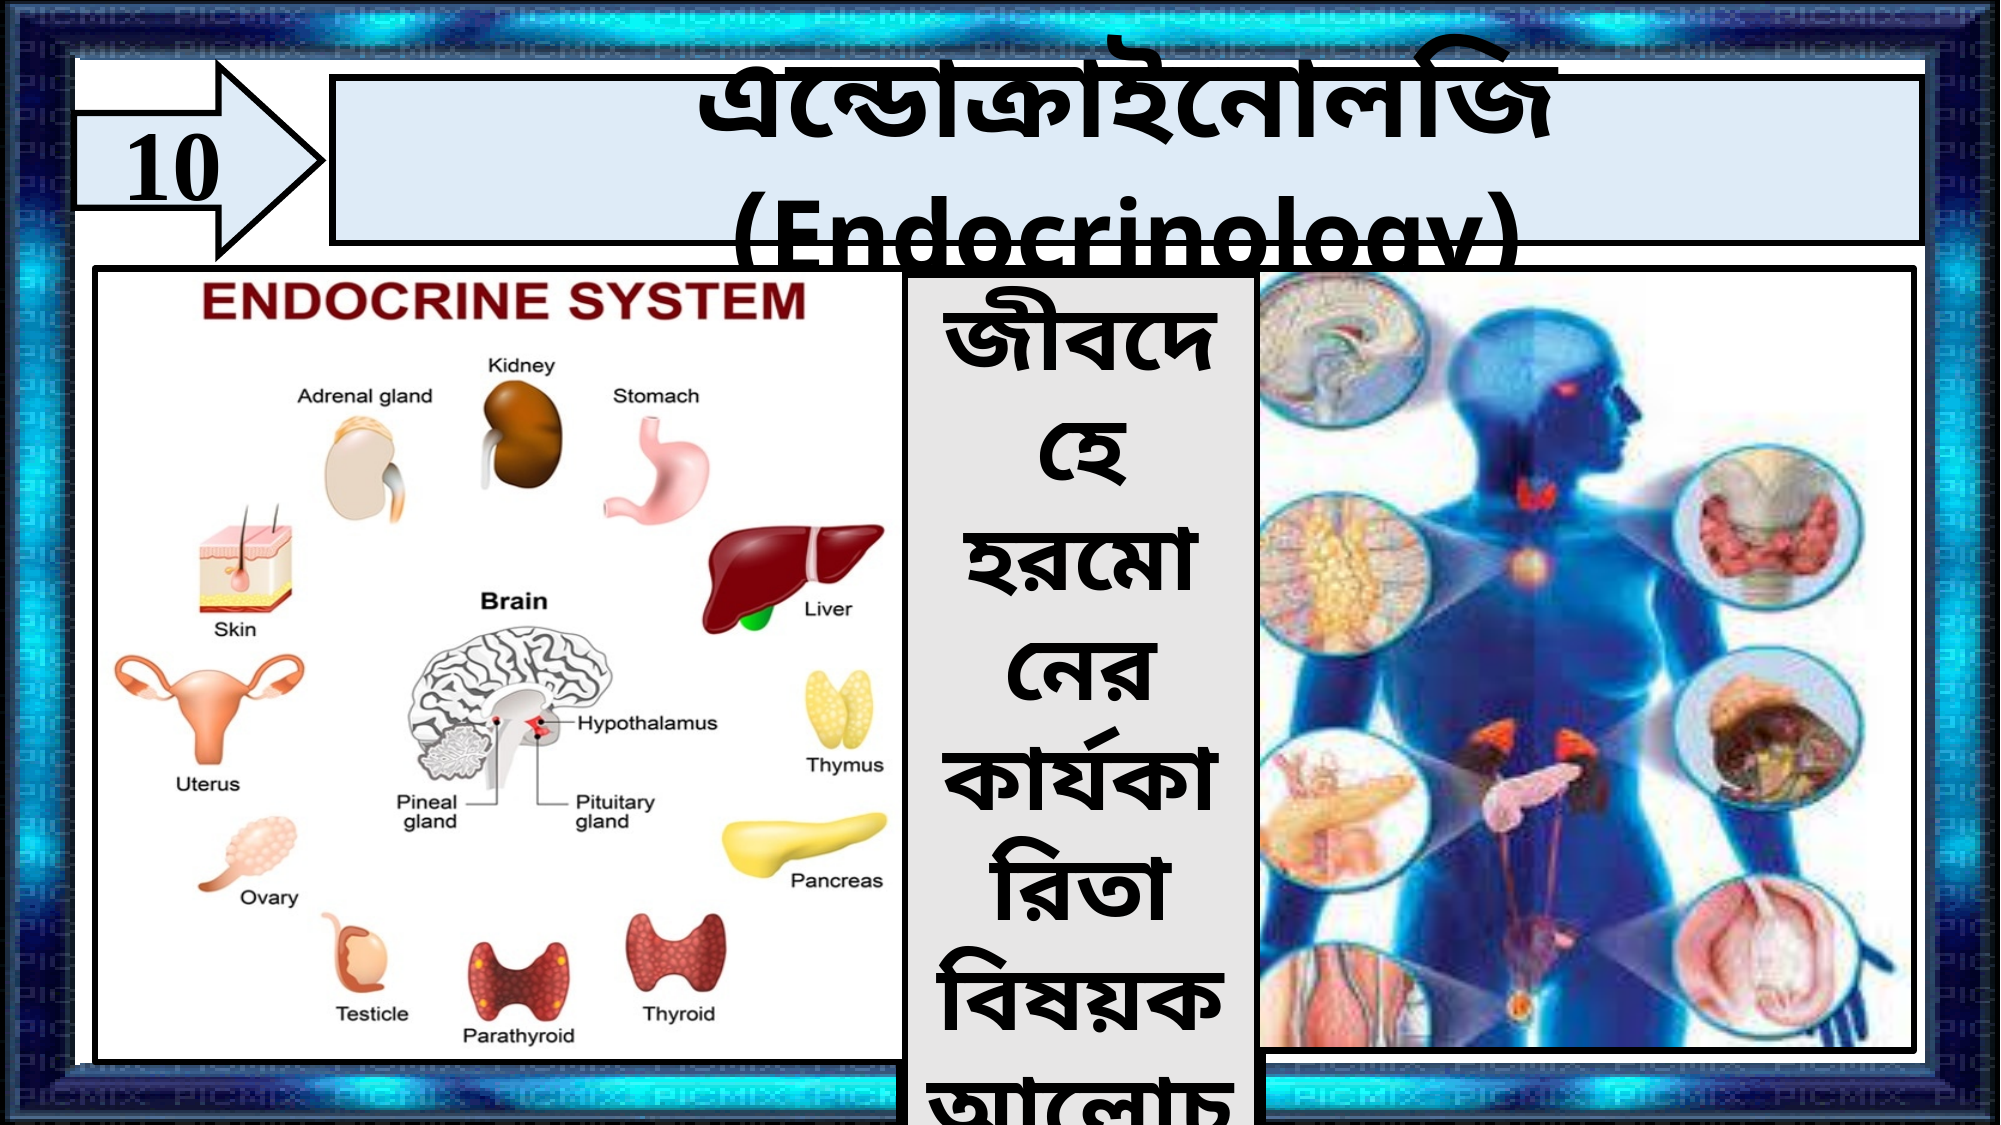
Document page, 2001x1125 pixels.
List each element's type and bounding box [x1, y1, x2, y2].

picture [0, 0, 2000, 1125]
text_box [73, 65, 1922, 255]
text_box [97, 271, 1911, 1060]
